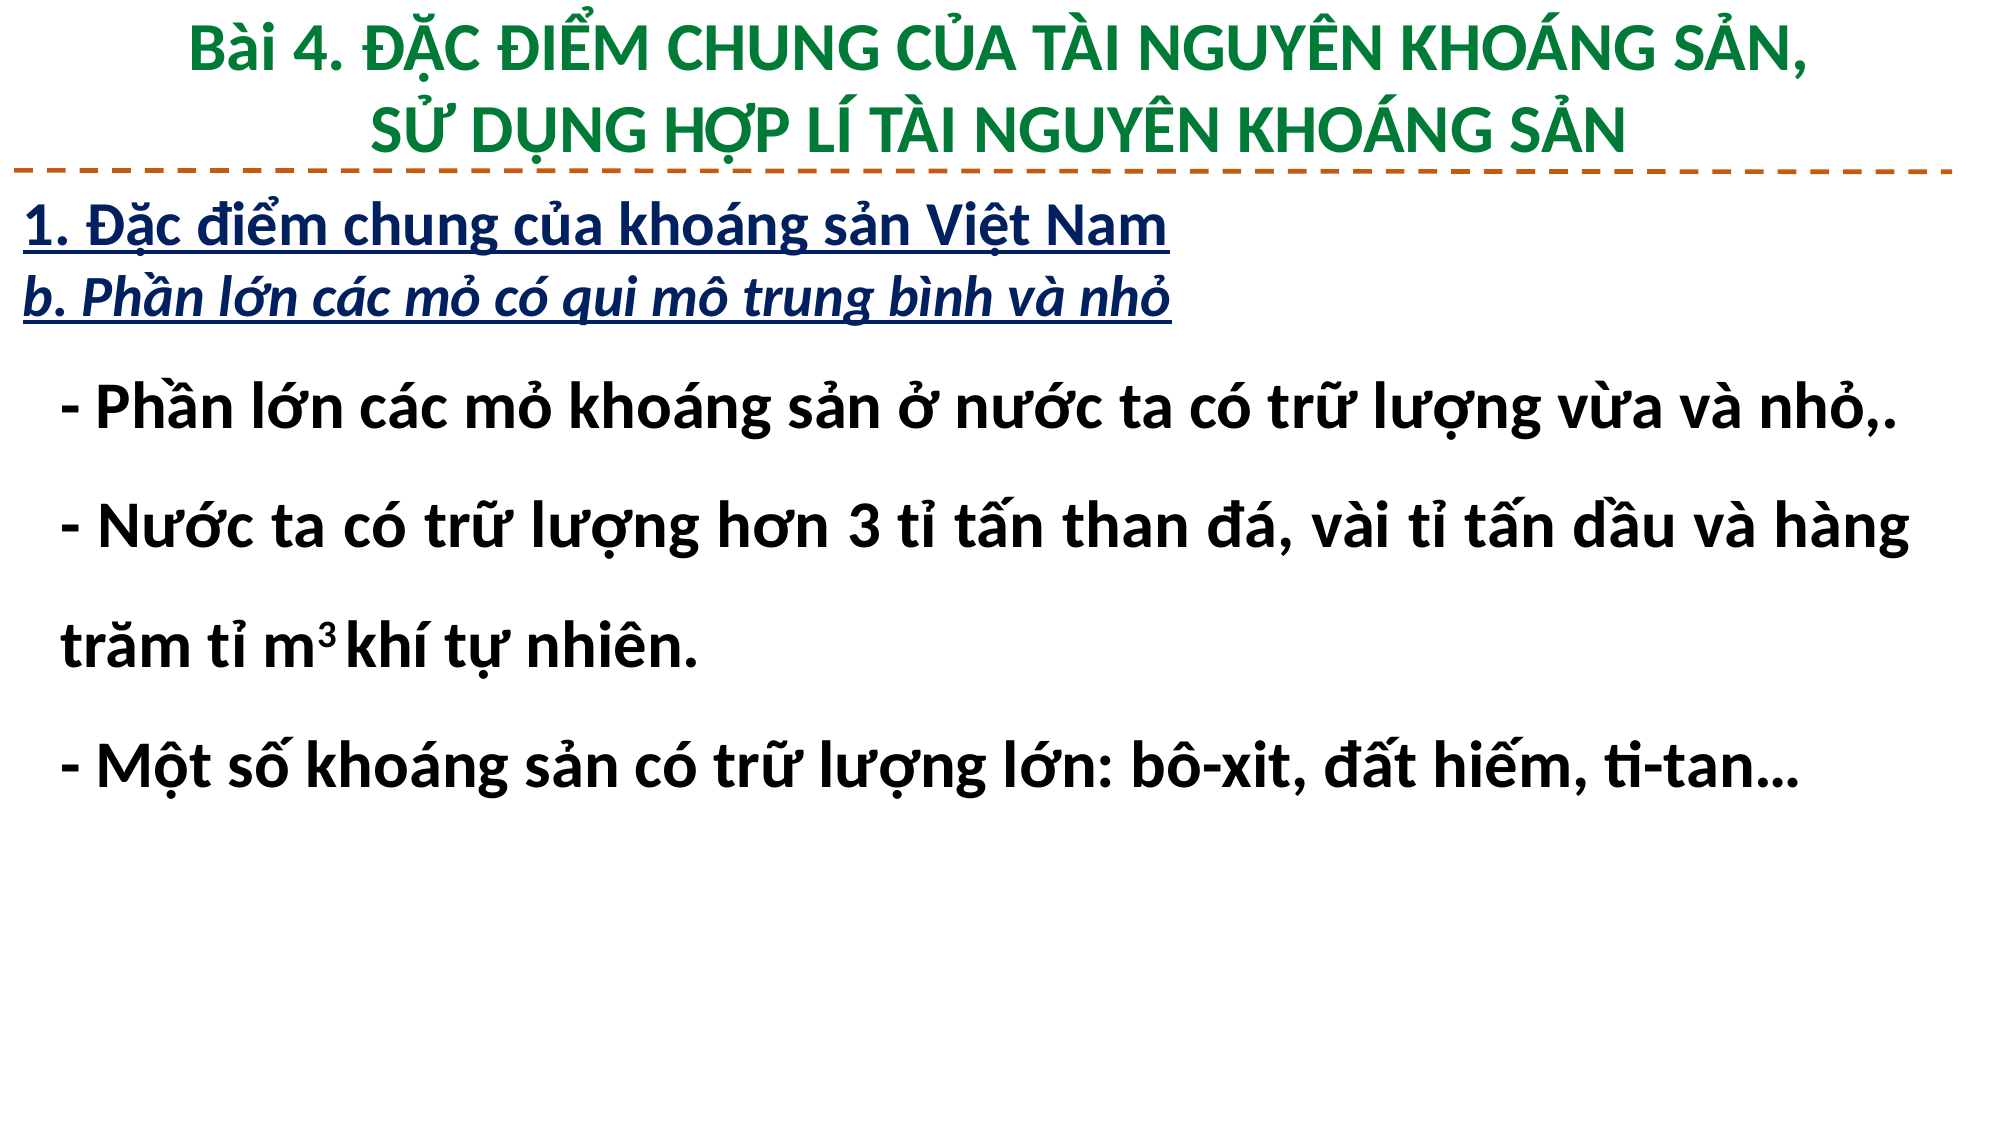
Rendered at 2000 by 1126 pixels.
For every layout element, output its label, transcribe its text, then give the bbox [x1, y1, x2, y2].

text_box 1. Đặc điểm chung của khoáng sản Việt Nam b. Phần lớn các mỏ có qui mô trung bình và nhỏ [7, 175, 1196, 336]
text_box Bài 4. ĐẶC ĐIỂM CHUNG CỦA TÀI NGUYÊN KHOÁNG SẢN, SỬ DỤNG HỢP LÍ TÀI NGUYÊN KHOÁNG SẢN [0, 0, 2000, 174]
text_box - Phần lớn các mỏ khoáng sản ở nước ta có trữ lượng vừa và nhỏ,. - Nước ta có trữ lượng hơn 3 tỉ tấn than đá, vài tỉ tấn dầu và hàng trăm tỉ m3 khí tự nhiên. - Một số khoáng sản có trữ lượng lớn: bô-xit, đất hiếm, ti-tan… [45, 313, 1929, 809]
